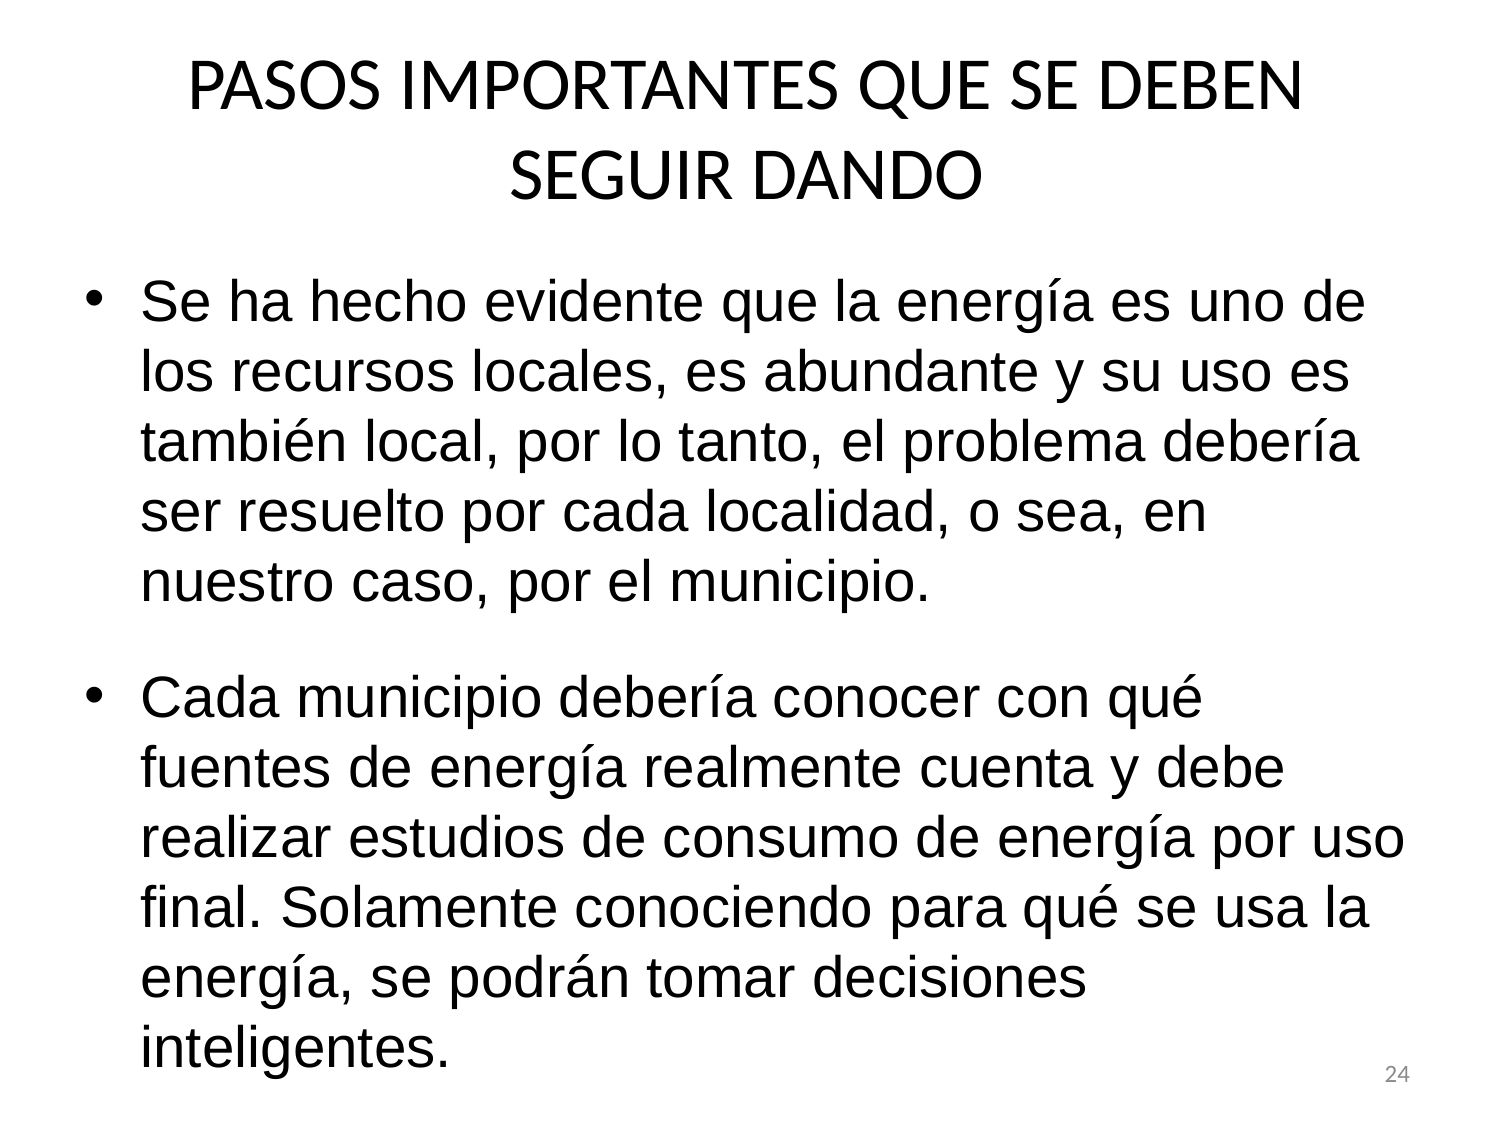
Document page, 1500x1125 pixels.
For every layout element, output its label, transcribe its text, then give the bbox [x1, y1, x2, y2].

title PASOS IMPORTANTES QUE SE DEBEN SEGUIR DANDO [66, 29, 1428, 220]
slide_number 24 [1074, 1042, 1425, 1103]
list Se ha hecho evidente que la energía es uno de los recursos locales, es abundante y su uso es también local, por lo tanto, el problema debería ser resuelto por cada localidad, o sea, en nuestro caso, por el municipio. Cada municipio debería conocer con qué fuentes de energía realmente cuenta y debe realizar estudios de consumo de energía por uso final. Solamente conociendo para qué se usa la energía, se podrán tomar decisiones inteligentes. [69, 255, 1428, 1106]
